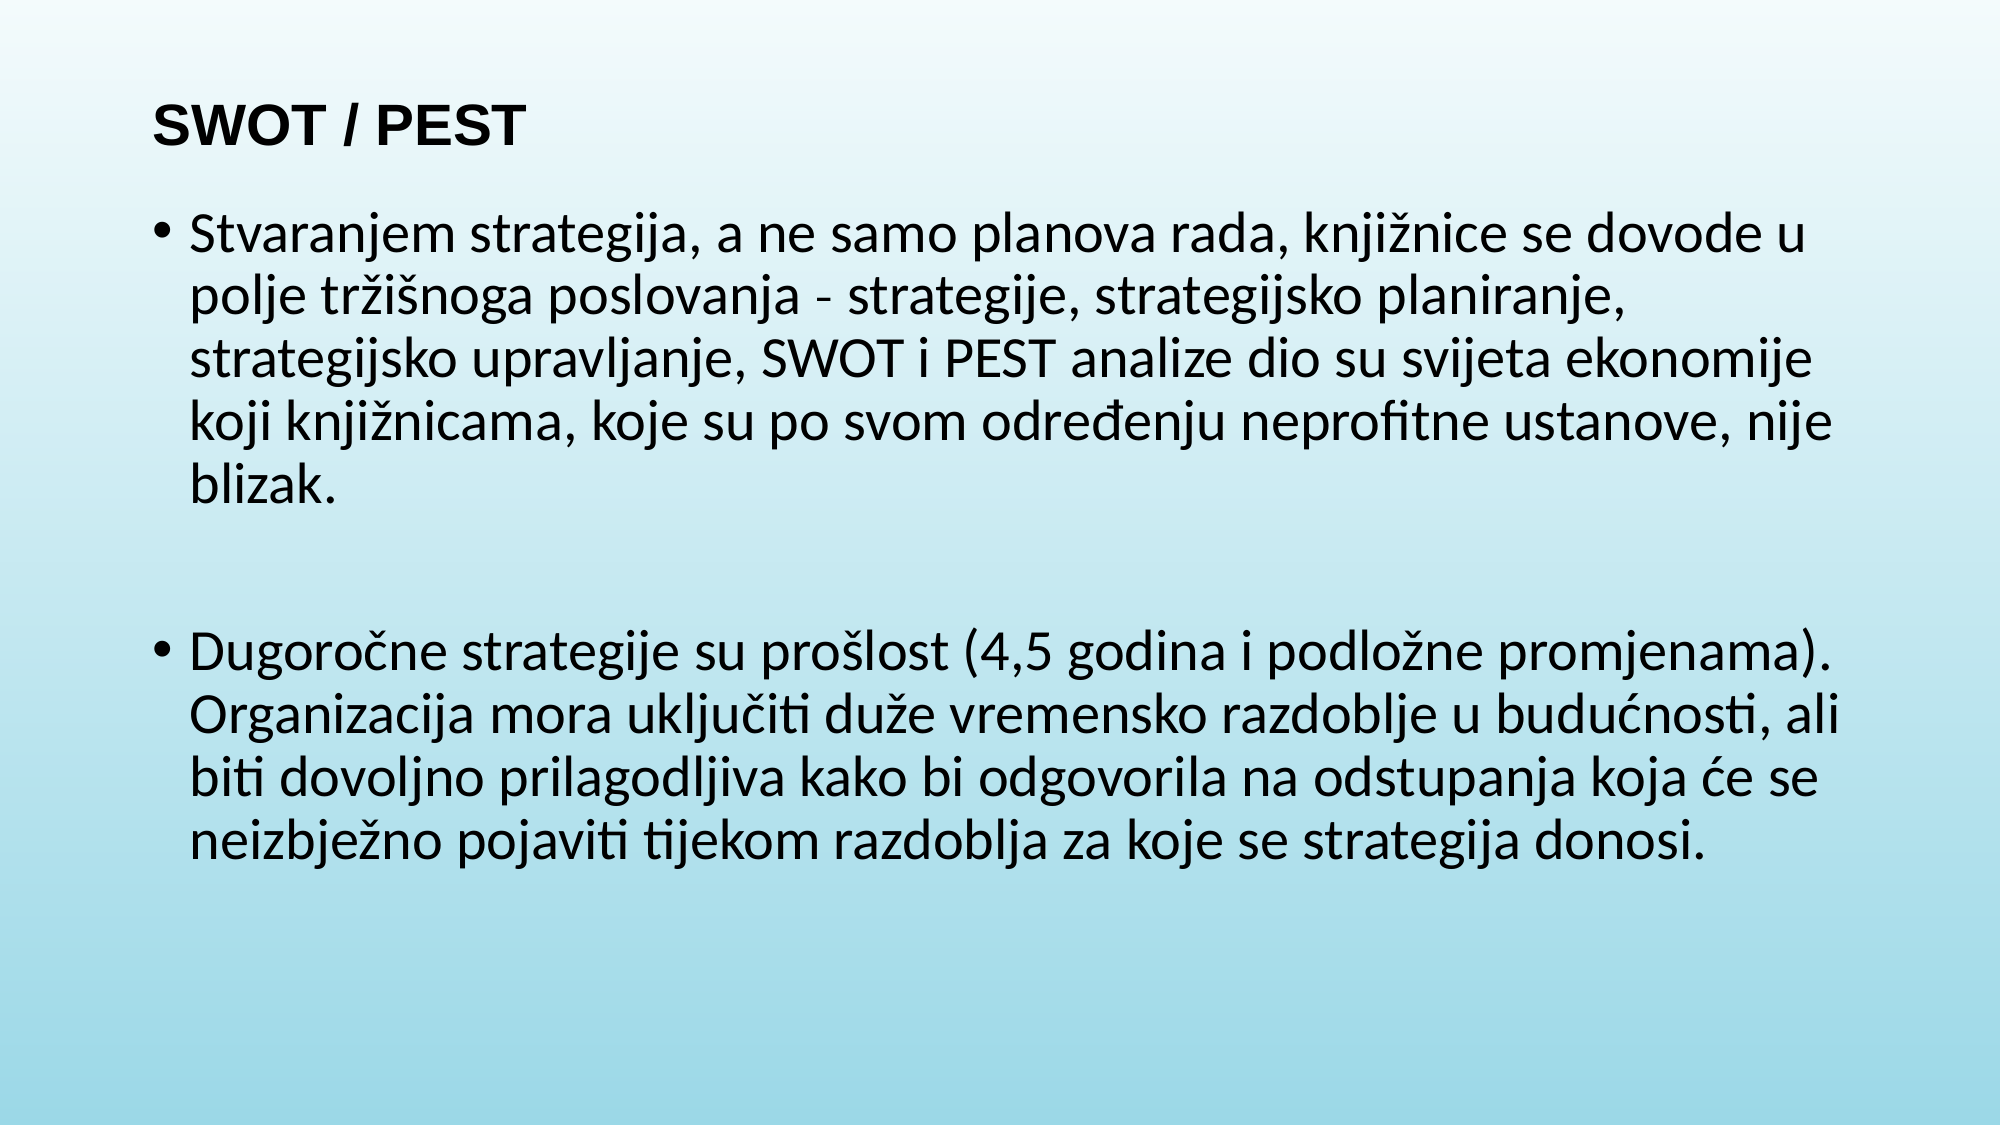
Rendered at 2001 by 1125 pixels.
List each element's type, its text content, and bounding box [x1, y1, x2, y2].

list Stvaranjem strategija, a ne samo planova rada, knjižnice se dovode u polje tržišnoga poslovanja ˗ strategije, strategijsko planiranje, strategijsko upravljanje, SWOT i PEST analize dio su svijeta ekonomije koji knjižnicama, koje su po svom određenju neprofitne ustanove, nije blizak. Dugoročne strategije su prošlost (4,5 godina i podložne promjenama). Organizacija mora uključiti duže vremensko razdoblje u budućnosti, ali biti dovoljno prilagodljiva kako bi odgovorila na odstupanja koja će se neizbježno pojaviti tijekom razdoblja za koje se strategija donosi. [137, 194, 1863, 1014]
title SWOT / PEST [137, 59, 1863, 194]
